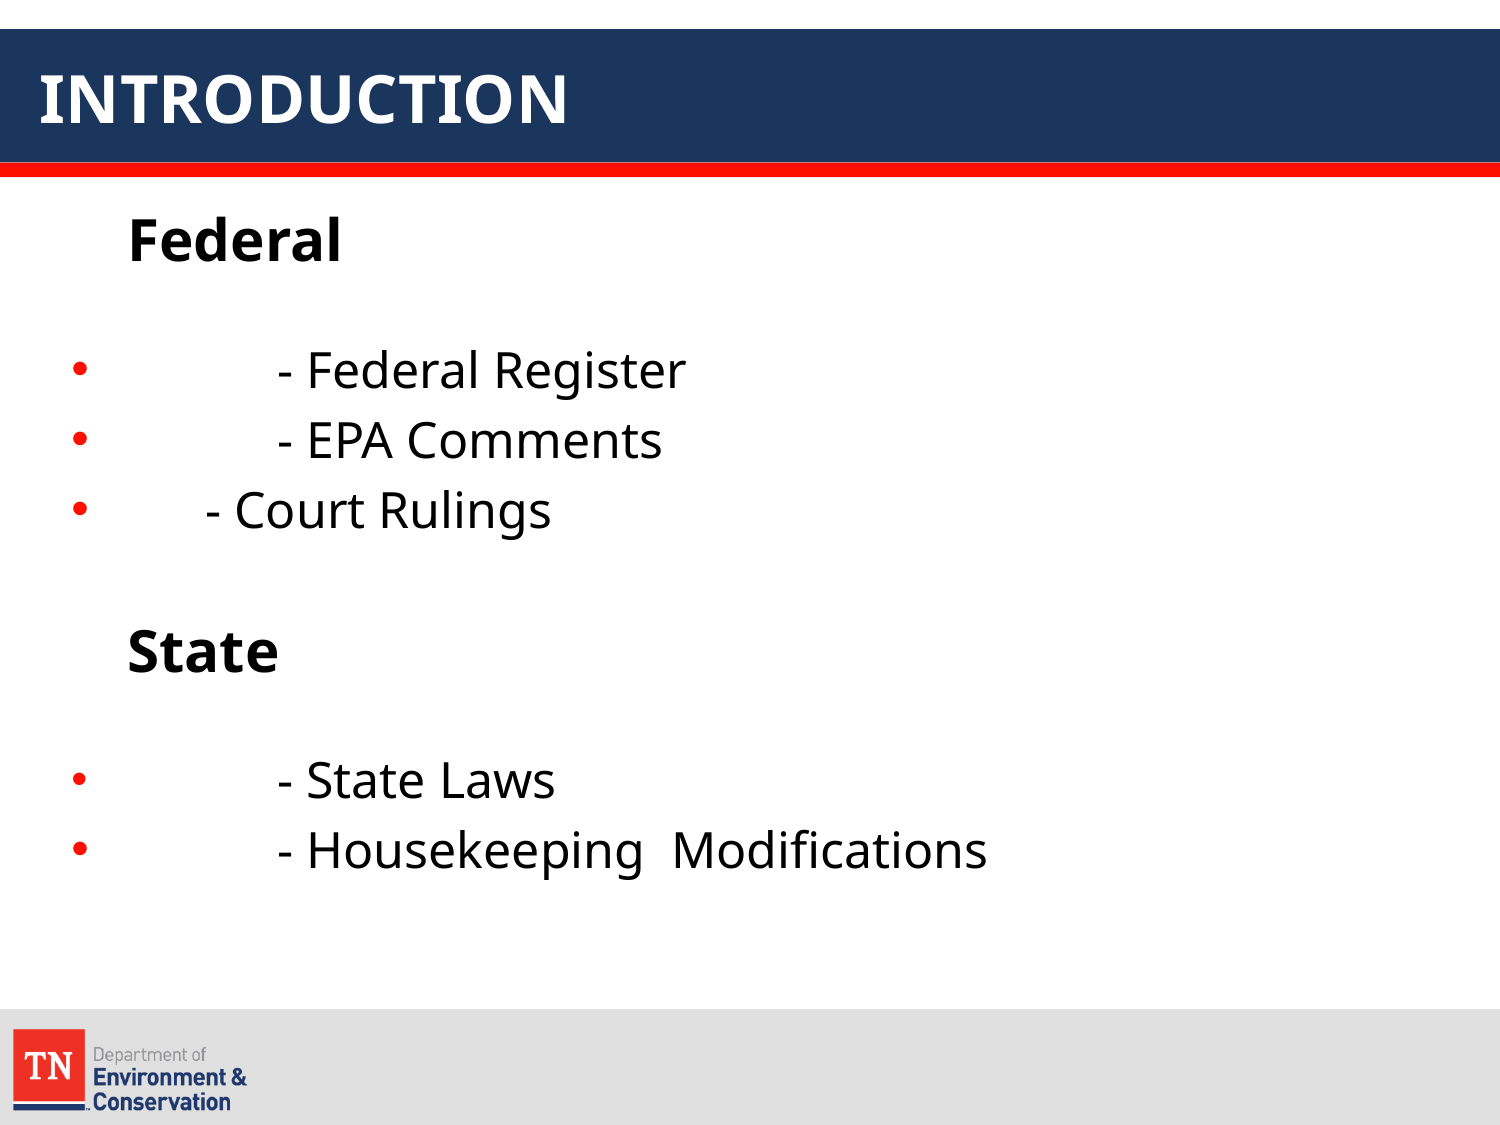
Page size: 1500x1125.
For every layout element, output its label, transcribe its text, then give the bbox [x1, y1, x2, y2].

title INTRODUCTION [24, 29, 1475, 165]
picture [0, 1009, 260, 1125]
list Federal - Federal Register - EPA Comments - Court Rulings State - State Laws - Housekeeping Modifications [37, 195, 1475, 1010]
